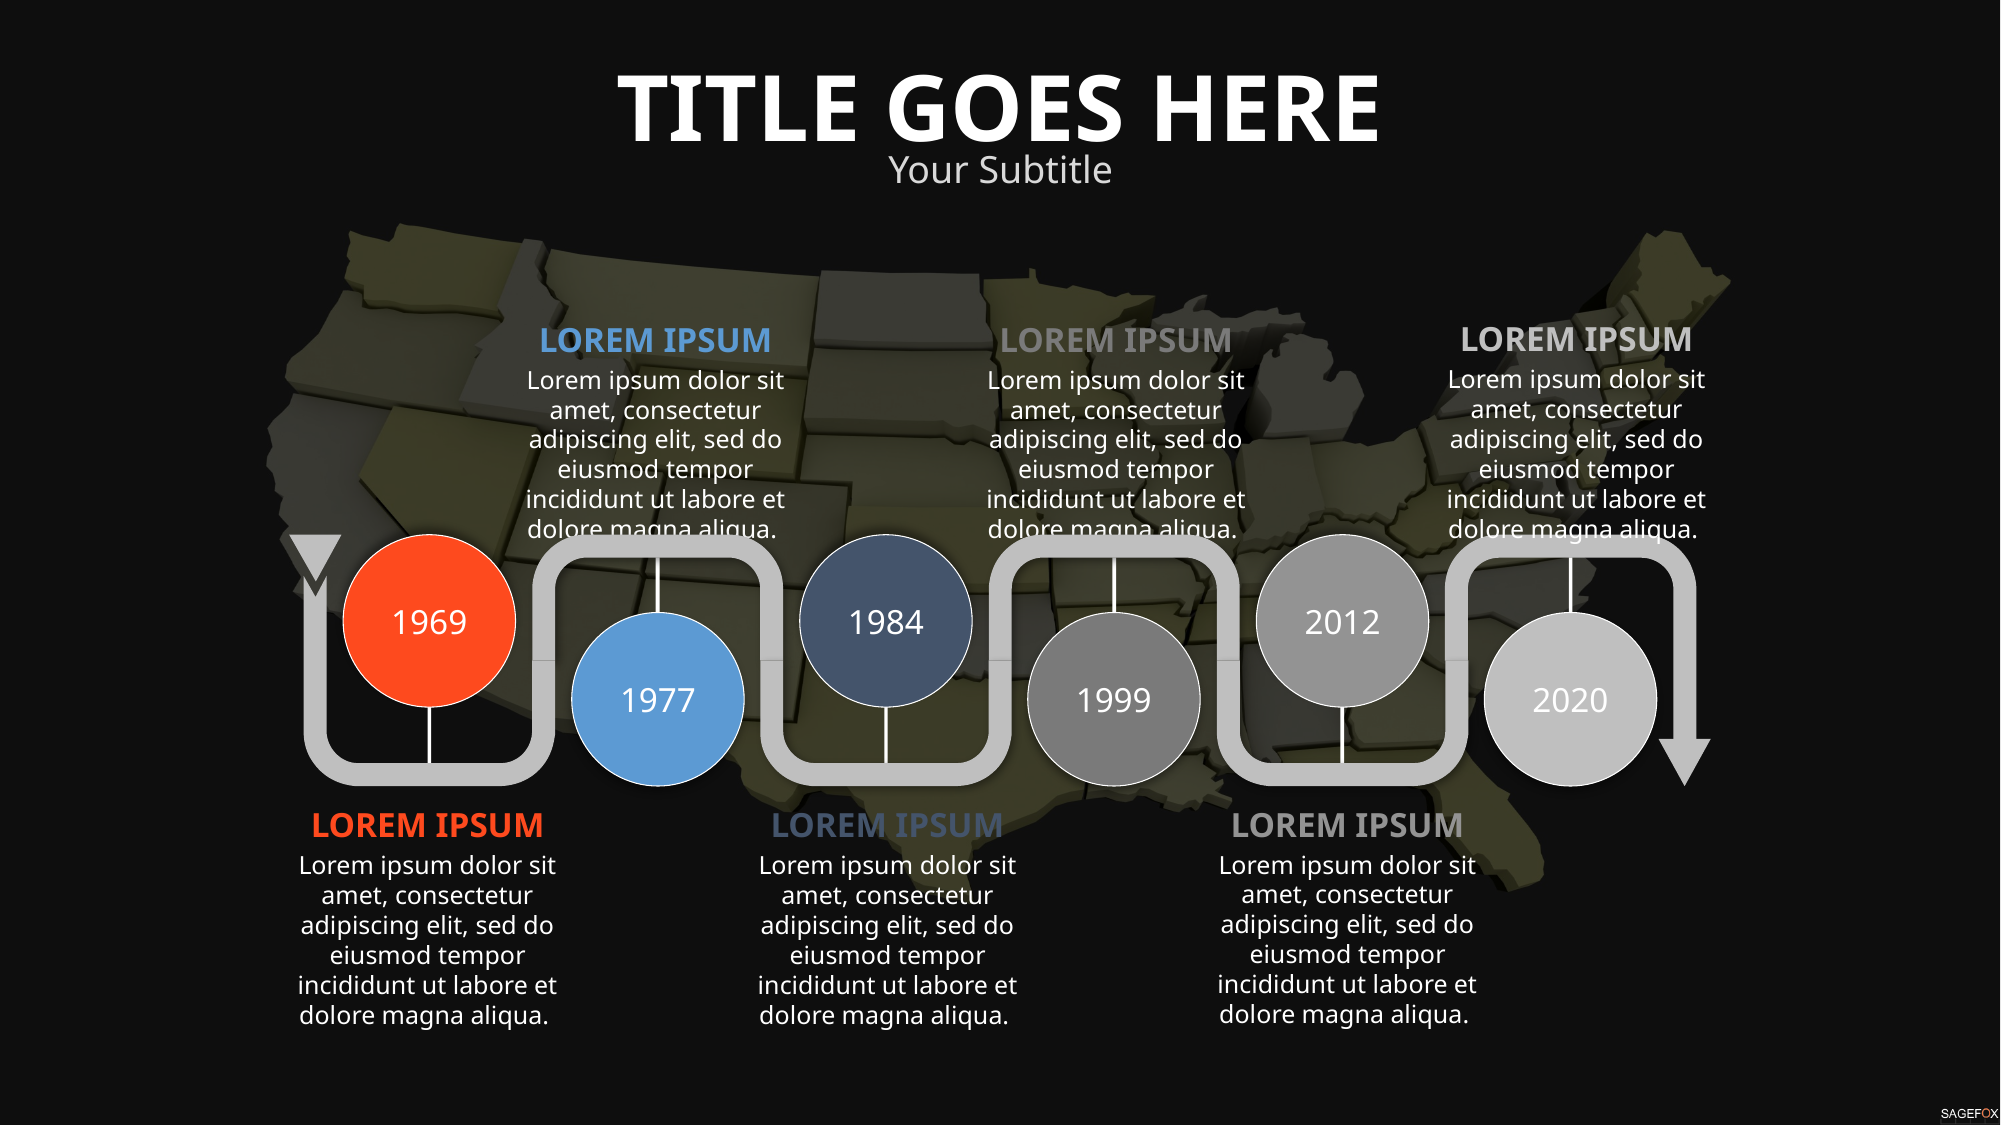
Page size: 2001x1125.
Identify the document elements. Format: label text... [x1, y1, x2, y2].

text_box [1340, 708, 1345, 760]
text_box LOREM IPSUM Lorem ipsum dolor sit amet, consectetur adipiscing elit, sed do eiusmod tempor incididunt ut labore et dolore magna aliqua. [717, 797, 1058, 1037]
text_box 1977 [571, 612, 745, 787]
text_box [760, 660, 1012, 787]
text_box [1444, 534, 1711, 787]
text_box 2012 [1256, 534, 1429, 708]
text_box LOREM IPSUM Lorem ipsum dolor sit amet, consectetur adipiscing elit, sed do eiusmod tempor incididunt ut labore et dolore magna aliqua. [485, 311, 826, 552]
text_box [555, 534, 784, 660]
picture [0, 0, 2001, 1125]
text_box [1216, 660, 1444, 787]
text_box [988, 534, 1240, 660]
text_box 1999 [1027, 612, 1201, 787]
text_box LOREM IPSUM Lorem ipsum dolor sit amet, consectetur adipiscing elit, sed do eiusmod tempor incididunt ut labore et dolore magna aliqua. [1177, 796, 1518, 1037]
text_box 1984 [799, 534, 973, 708]
text_box [655, 569, 660, 612]
text_box LOREM IPSUM Lorem ipsum dolor sit amet, consectetur adipiscing elit, sed do eiusmod tempor incididunt ut labore et dolore magna aliqua. [1406, 311, 1747, 551]
text_box [884, 708, 888, 760]
text_box LOREM IPSUM Lorem ipsum dolor sit amet, consectetur adipiscing elit, sed do eiusmod tempor incididunt ut labore et dolore magna aliqua. [946, 311, 1287, 552]
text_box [548, 42, 1452, 199]
text_box [1112, 569, 1117, 612]
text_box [289, 534, 555, 787]
text_box LOREM IPSUM Lorem ipsum dolor sit amet, consectetur adipiscing elit, sed do eiusmod tempor incididunt ut labore et dolore magna aliqua. [257, 797, 598, 1037]
